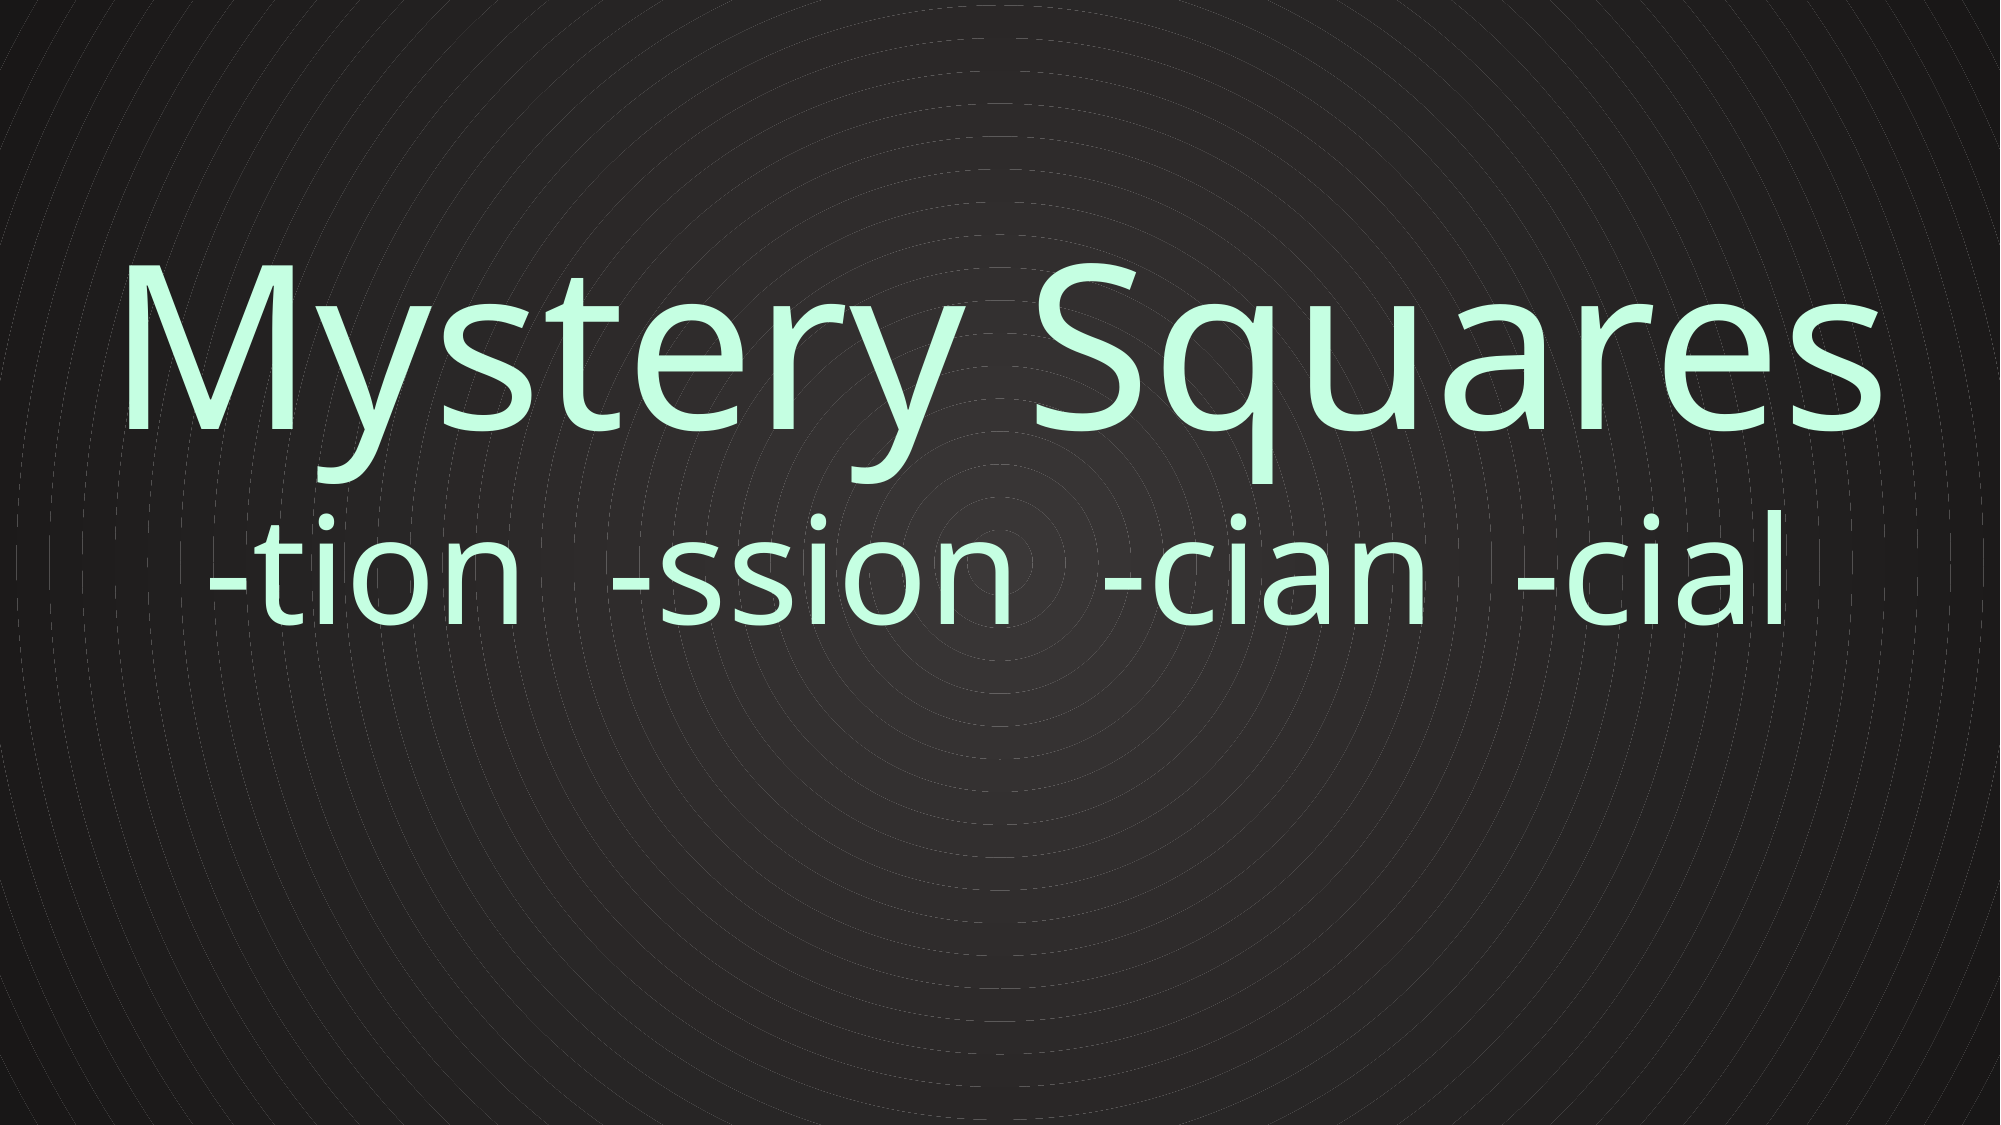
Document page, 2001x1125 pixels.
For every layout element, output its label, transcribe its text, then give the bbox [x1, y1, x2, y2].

text_box Mystery Squares -tion -ssion -cian -cial [0, 192, 2000, 663]
